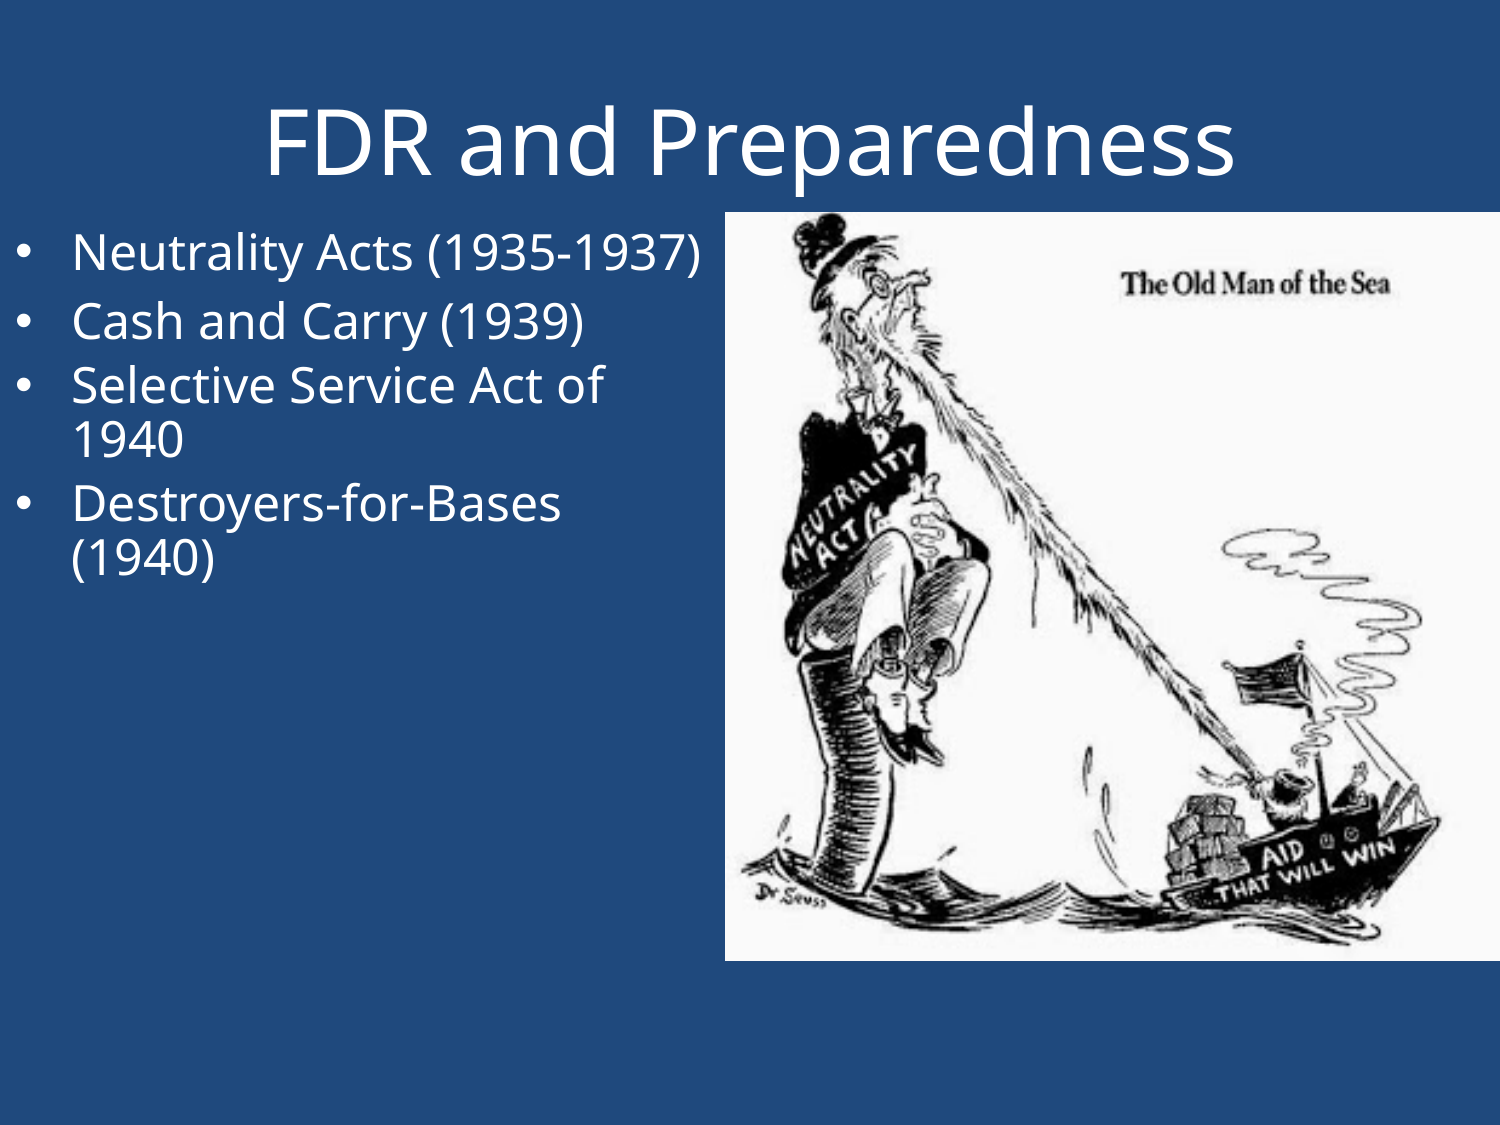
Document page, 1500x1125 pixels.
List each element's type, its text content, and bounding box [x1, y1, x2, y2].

list Neutrality Acts (1935-1937) Cash and Carry (1939) Selective Service Act of 1940 Destroyers-for-Bases (1940) [0, 212, 725, 1125]
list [724, 212, 1500, 961]
title FDR and Preparedness [75, 45, 1425, 212]
